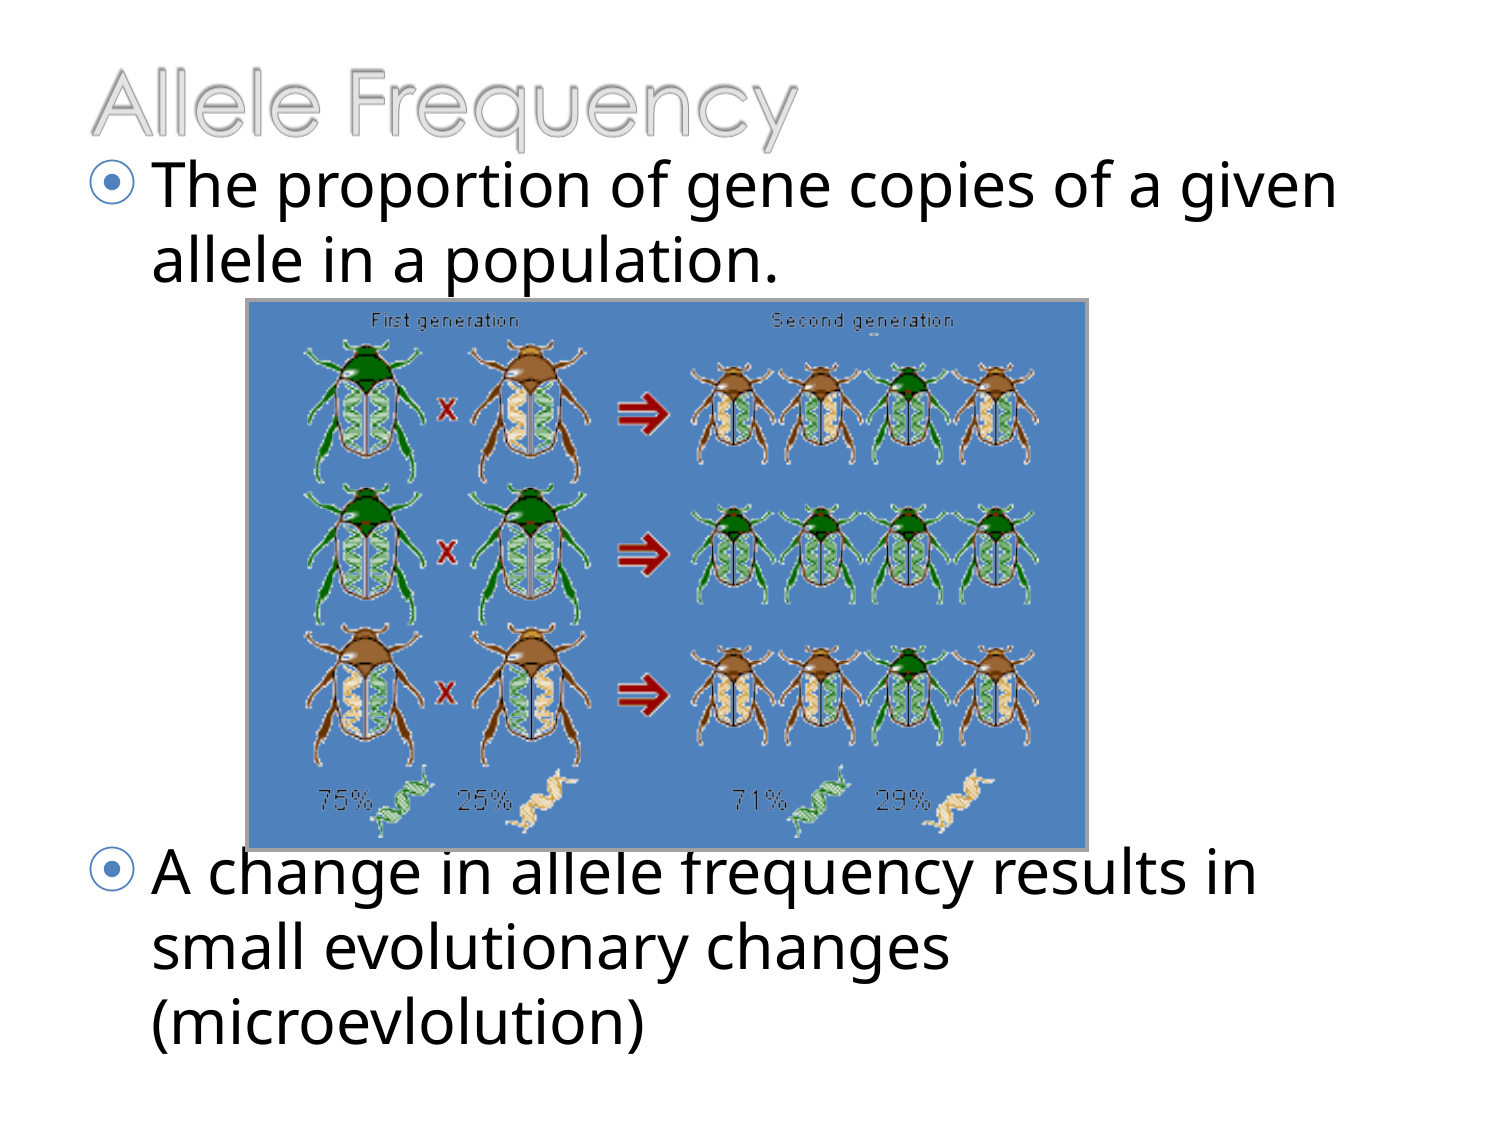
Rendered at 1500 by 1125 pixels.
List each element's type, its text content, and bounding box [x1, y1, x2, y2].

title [31, 0, 1426, 218]
picture [301, 310, 1039, 838]
list The proportion of gene copies of a given allele in a population. A change in allele frequency results in small evolutionary changes (microevlolution) [62, 224, 1413, 1050]
text_box [247, 299, 1088, 850]
